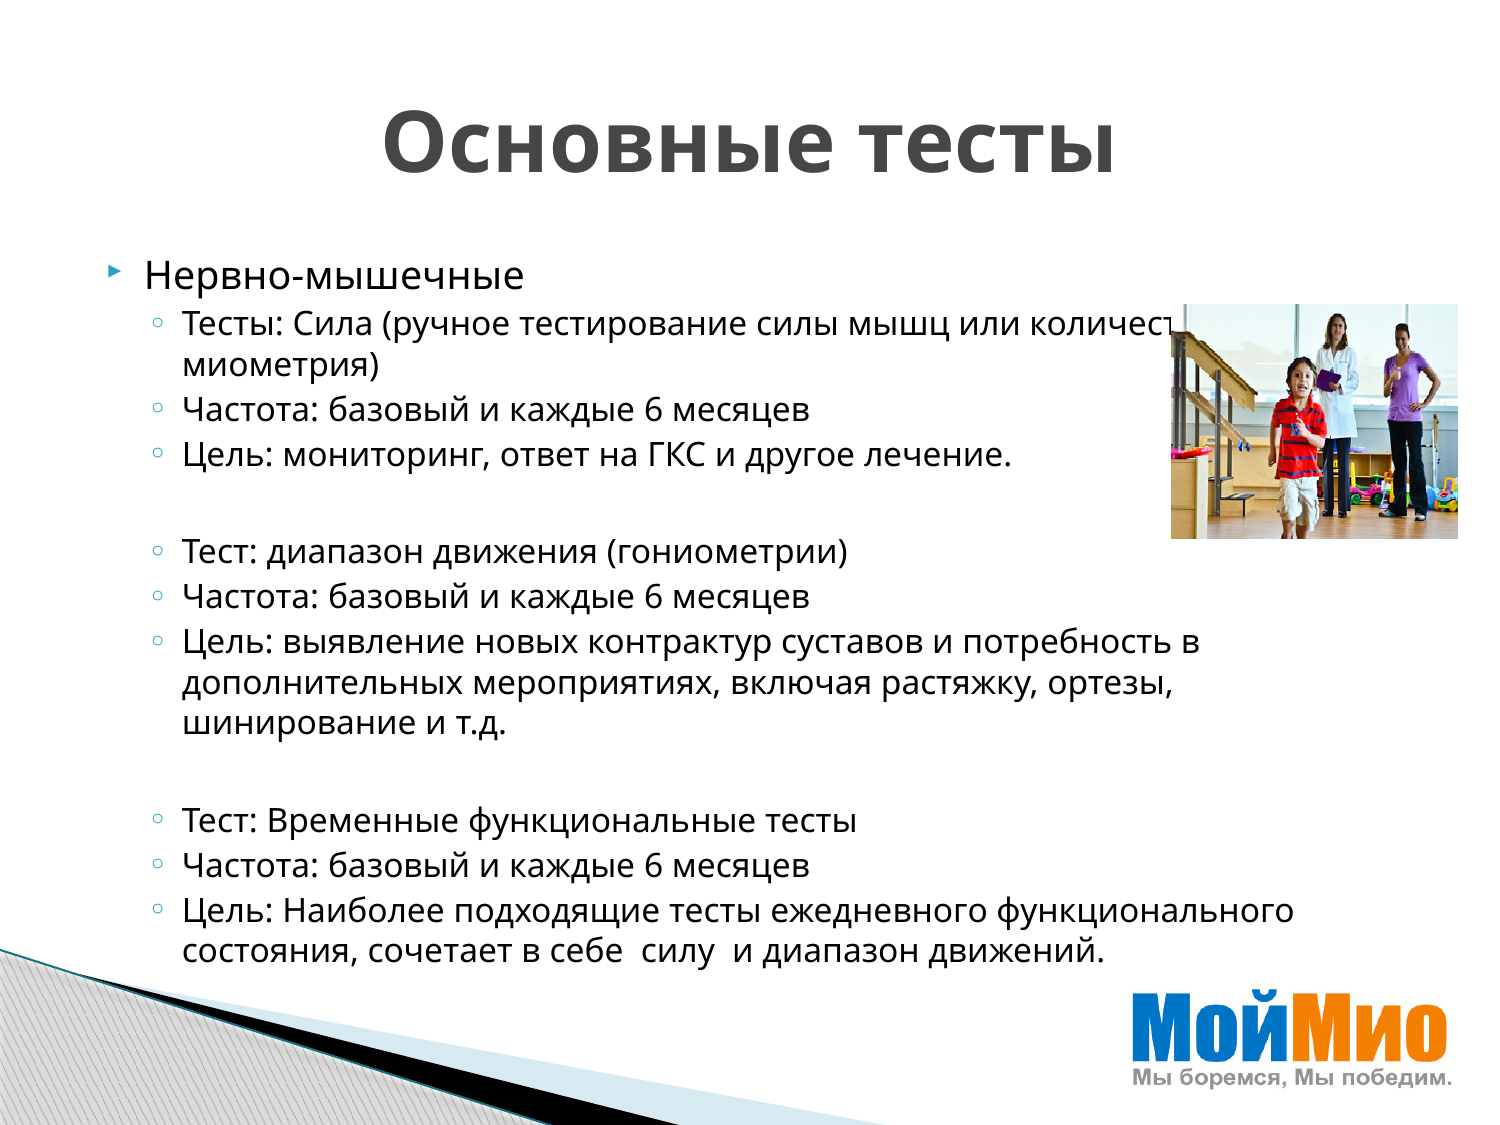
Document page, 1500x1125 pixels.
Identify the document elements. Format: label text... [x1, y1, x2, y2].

picture [1171, 304, 1458, 540]
picture [1124, 984, 1462, 1093]
title Основные тесты [75, 45, 1425, 233]
list Нервно-мышечные Тесты: Сила (ручное тестирование силы мышц или количественная миометрия) Частота: базовый и каждые 6 месяцев Цель: мониторинг, ответ на ГКС и другое лечение. Тест: диапазон движения (гониометрии) Частота: базовый и каждые 6 месяцев Цель: выявление новых контрактур суставов и потребность в дополнительных мероприятиях, включая растяжку, ортезы, шинирование и т.д. Тест: Временные функциональные тесты Частота: базовый и каждые 6 месяцев Цель: Наиболее подходящие тесты ежедневного функционального состояния, сочетает в себе силу и диапазон движений. [75, 243, 1425, 986]
